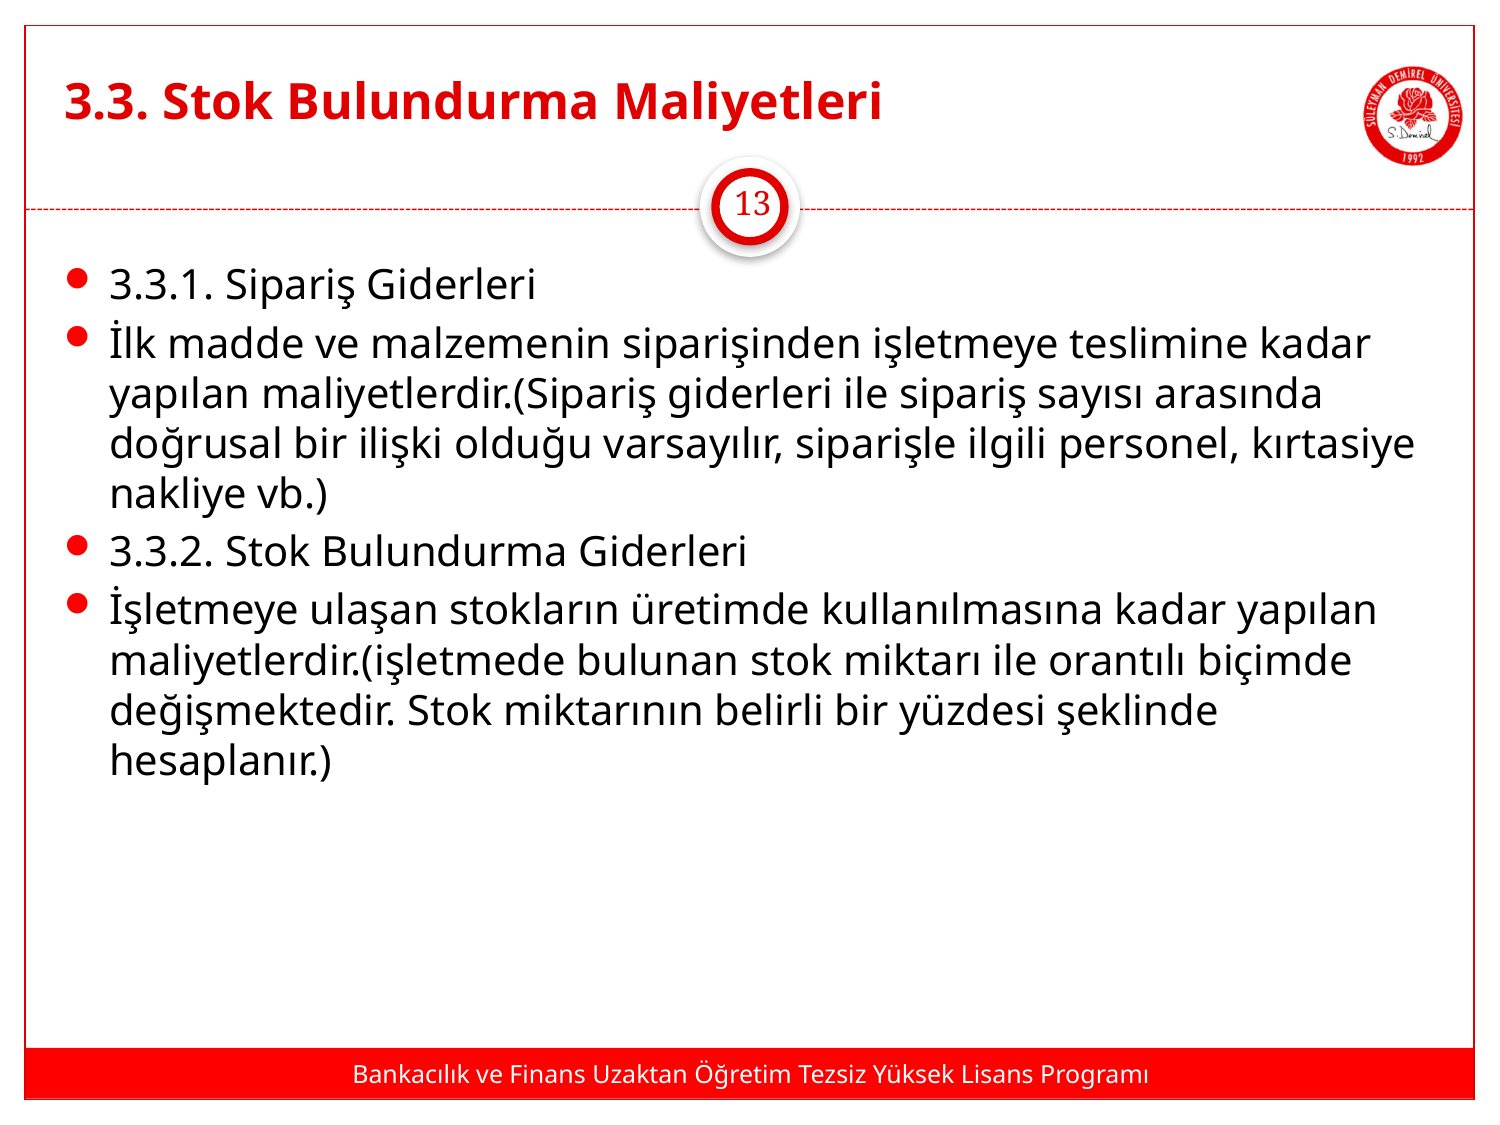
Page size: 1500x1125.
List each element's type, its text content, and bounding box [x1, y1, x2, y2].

list 3.3.1. Sipariş Giderleri İlk madde ve malzemenin siparişinden işletmeye teslimine kadar yapılan maliyetlerdir.(Sipariş giderleri ile sipariş sayısı arasında doğrusal bir ilişki olduğu varsayılır, siparişle ilgili personel, kırtasiye nakliye vb.) 3.3.2. Stok Bulundurma Giderleri İşletmeye ulaşan stokların üretimde kullanılmasına kadar yapılan maliyetlerdir.(işletmede bulunan stok miktarı ile orantılı biçimde değişmektedir. Stok miktarının belirli bir yüzdesi şeklinde hesaplanır.) [49, 250, 1445, 1001]
footer Bankacılık ve Finans Uzaktan Öğretim Tezsiz Yüksek Lisans Programı [50, 1051, 1454, 1112]
title 3.3. Stok Bulundurma Maliyetleri [49, 37, 1450, 162]
slide_number 13 [715, 168, 791, 241]
picture [1353, 58, 1473, 177]
